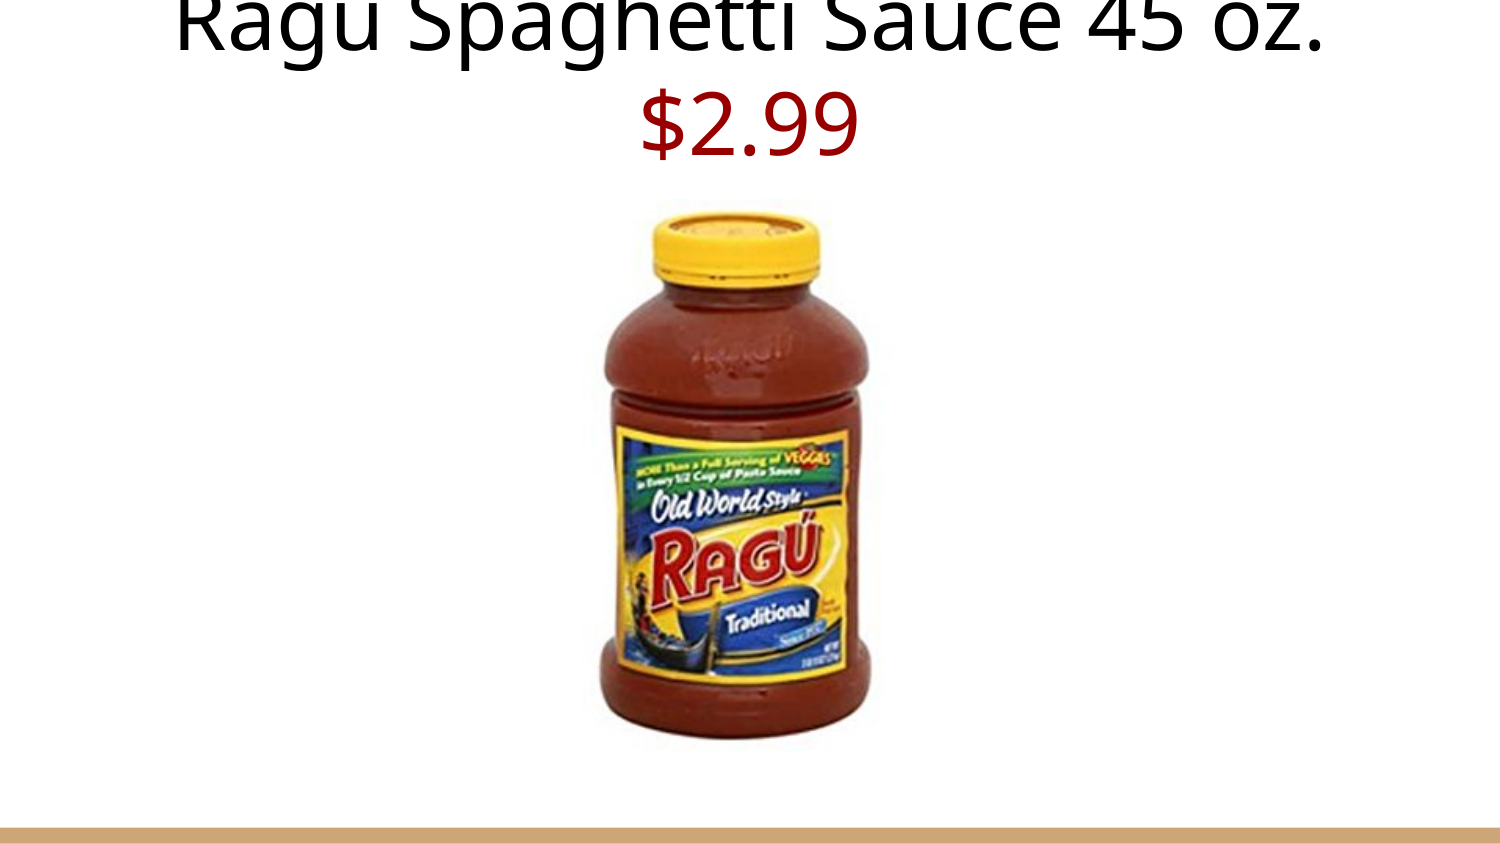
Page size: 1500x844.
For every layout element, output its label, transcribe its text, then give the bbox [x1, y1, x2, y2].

title Ragu Spaghetti Sauce 45 oz. $2.99 [51, 51, 1449, 189]
picture [457, 199, 1013, 753]
